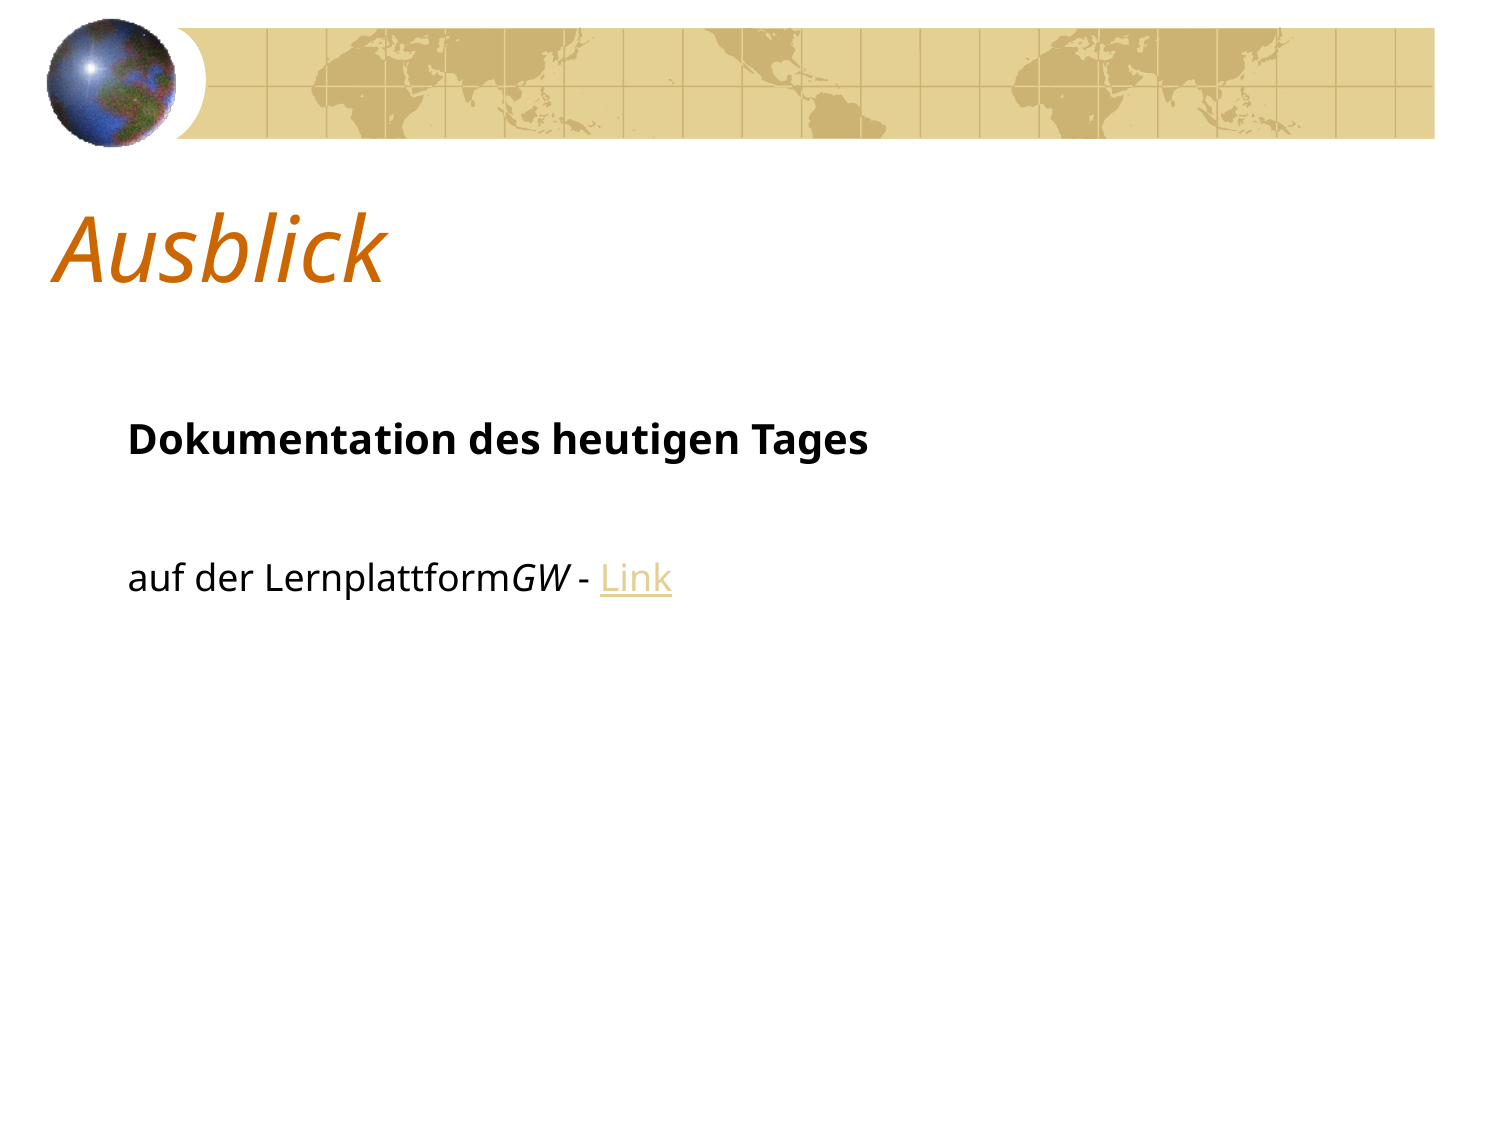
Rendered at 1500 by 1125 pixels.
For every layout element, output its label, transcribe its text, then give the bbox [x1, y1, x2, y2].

picture [42, 14, 190, 151]
title Ausblick [40, 152, 1436, 341]
list Dokumentation des heutigen Tages auf der LernplattformGW - Link [112, 352, 1436, 1028]
